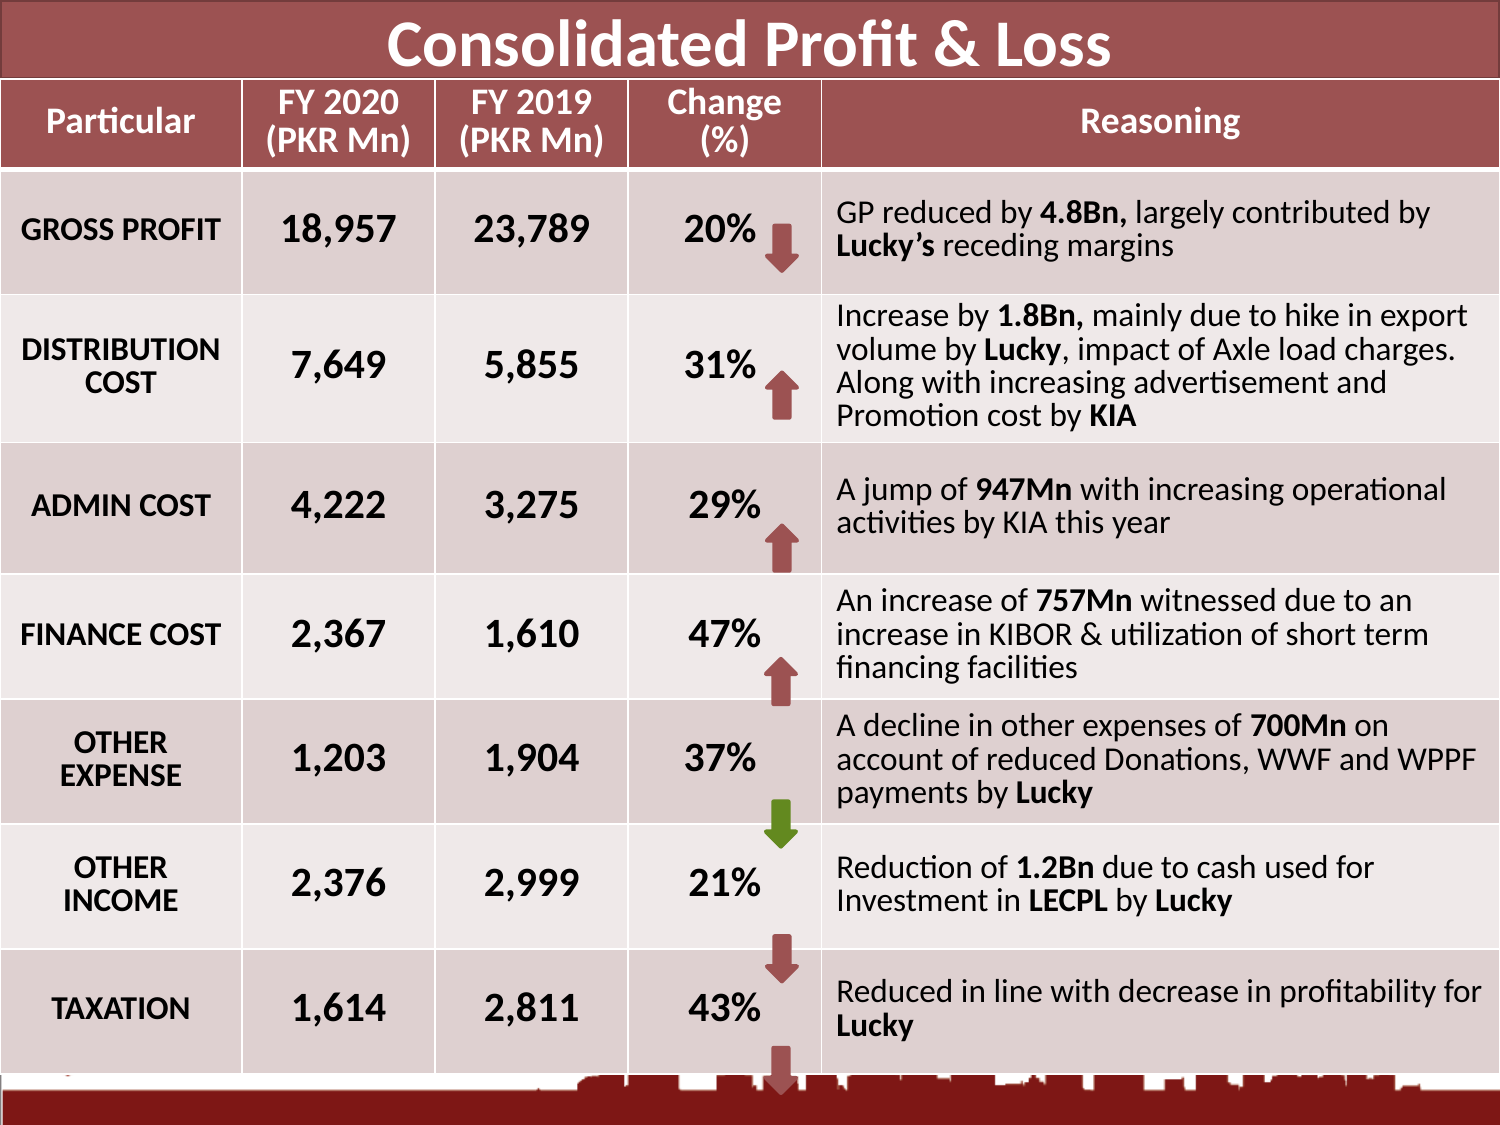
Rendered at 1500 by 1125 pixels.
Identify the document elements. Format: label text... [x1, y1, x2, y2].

table_cell 1,614 [243, 950, 434, 1073]
table_cell 20% [629, 172, 821, 294]
table_cell 7,649 [243, 295, 434, 442]
table_cell OTHER INCOME [1, 825, 241, 948]
table_header FY 2019 (PKR Mn) [436, 80, 627, 167]
table_cell Reduced in line with decrease in profitability for Lucky [822, 950, 1499, 1073]
table_cell 5,855 [436, 295, 627, 442]
table_header Change (%) [629, 80, 821, 167]
table_cell 43% [629, 950, 821, 1073]
text_box [765, 223, 799, 273]
table_cell GP reduced by 4.8Bn, largely contributed by Lucky’s receding margins [822, 172, 1499, 294]
text_box [765, 934, 799, 984]
table_header FY 2020 (PKR Mn) [243, 80, 434, 167]
table_cell 31% [629, 295, 821, 442]
table_cell 4,222 [243, 443, 434, 573]
table_cell 37% [629, 700, 821, 823]
table_cell 29% [629, 443, 821, 573]
text_box Consolidated Profit & Loss [0, 0, 1500, 78]
table_header Particular [1, 80, 241, 167]
table_cell Reduction of 1.2Bn due to cash used for Investment in LECPL by Lucky [822, 825, 1499, 948]
text_box [765, 523, 799, 573]
text_box [765, 370, 799, 420]
table_cell Increase by 1.8Bn, mainly due to hike in export volume by Lucky, impact of Axle load charges. Along with increasing advertisement and Promotion cost by KIA [822, 295, 1499, 442]
table_cell 2,999 [436, 825, 627, 948]
table_cell 1,610 [436, 575, 627, 698]
table_cell DISTRIBUTION COST [1, 295, 241, 442]
text_box [764, 799, 798, 849]
table_cell An increase of 757Mn witnessed due to an increase in KIBOR & utilization of short term financing facilities [822, 575, 1499, 698]
text_box [764, 656, 798, 707]
table_cell 23,789 [436, 172, 627, 294]
table_cell 2,811 [436, 950, 627, 1073]
table_cell 2,376 [243, 825, 434, 948]
table_cell 1,904 [436, 700, 627, 823]
table_cell 21% [629, 825, 821, 948]
table_cell 18,957 [243, 172, 434, 294]
table_cell OTHER EXPENSE [1, 700, 241, 823]
table_cell ADMIN COST [1, 443, 241, 573]
table_cell TAXATION [1, 950, 241, 1073]
picture [0, 1075, 1500, 1125]
table_cell A decline in other expenses of 700Mn on account of reduced Donations, WWF and WPPF payments by Lucky [822, 700, 1499, 823]
table_cell 2,367 [243, 575, 434, 698]
table_cell 3,275 [436, 443, 627, 573]
table_cell 1,203 [243, 700, 434, 823]
table_cell A jump of 947Mn with increasing operational activities by KIA this year [822, 443, 1499, 573]
table_cell GROSS PROFIT [1, 172, 241, 294]
table_cell 47% [629, 575, 821, 698]
table_cell FINANCE COST [1, 575, 241, 698]
text_box [764, 1045, 798, 1096]
table_header Reasoning [822, 80, 1499, 167]
